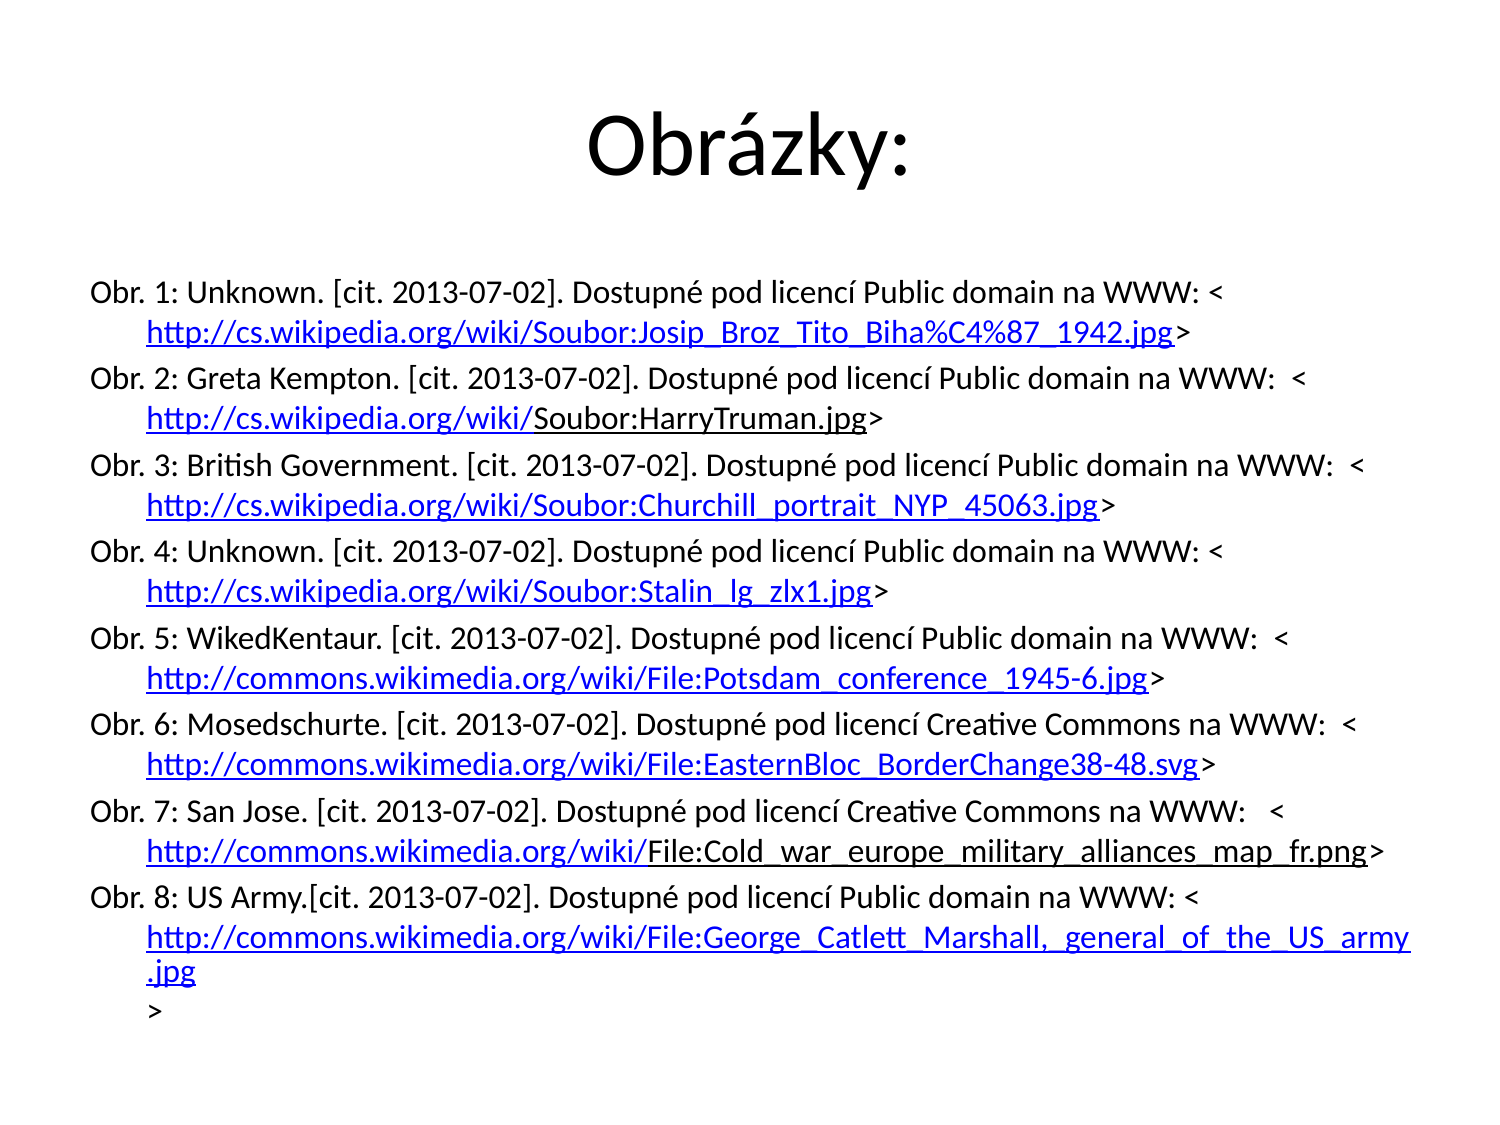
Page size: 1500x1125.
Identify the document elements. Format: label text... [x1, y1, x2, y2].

list Obr. 1: Unknown. [cit. 2013-07-02]. Dostupné pod licencí Public domain na WWW: <http://cs.wikipedia.org/wiki/Soubor:Josip_Broz_Tito_Biha%C4%87_1942.jpg> Obr. 2: Greta Kempton. [cit. 2013-07-02]. Dostupné pod licencí Public domain na WWW: <http://cs.wikipedia.org/wiki/Soubor:HarryTruman.jpg> Obr. 3: British Government. [cit. 2013-07-02]. Dostupné pod licencí Public domain na WWW: <http://cs.wikipedia.org/wiki/Soubor:Churchill_portrait_NYP_45063.jpg> Obr. 4: Unknown. [cit. 2013-07-02]. Dostupné pod licencí Public domain na WWW: <http://cs.wikipedia.org/wiki/Soubor:Stalin_lg_zlx1.jpg> Obr. 5: WikedKentaur. [cit. 2013-07-02]. Dostupné pod licencí Public domain na WWW: <http://commons.wikimedia.org/wiki/File:Potsdam_conference_1945-6.jpg> Obr. 6: Mosedschurte. [cit. 2013-07-02]. Dostupné pod licencí Creative Commons na WWW: <http://commons.wikimedia.org/wiki/File:EasternBloc_BorderChange38-48.svg> Obr. 7: San Jose. [cit. 2013-07-02]. Dostupné pod licencí Creative Commons na WWW: <http://commons.wikimedia.org/wiki/File:Cold_war_europe_military_alliances_map_fr.png> Obr. 8: US Army.[cit. 2013-07-02]. Dostupné pod licencí Public domain na WWW: <http://commons.wikimedia.org/wiki/File:George_Catlett_Marshall,_general_of_the_US_army.jpg> [75, 262, 1425, 1005]
title Obrázky: [75, 45, 1425, 233]
